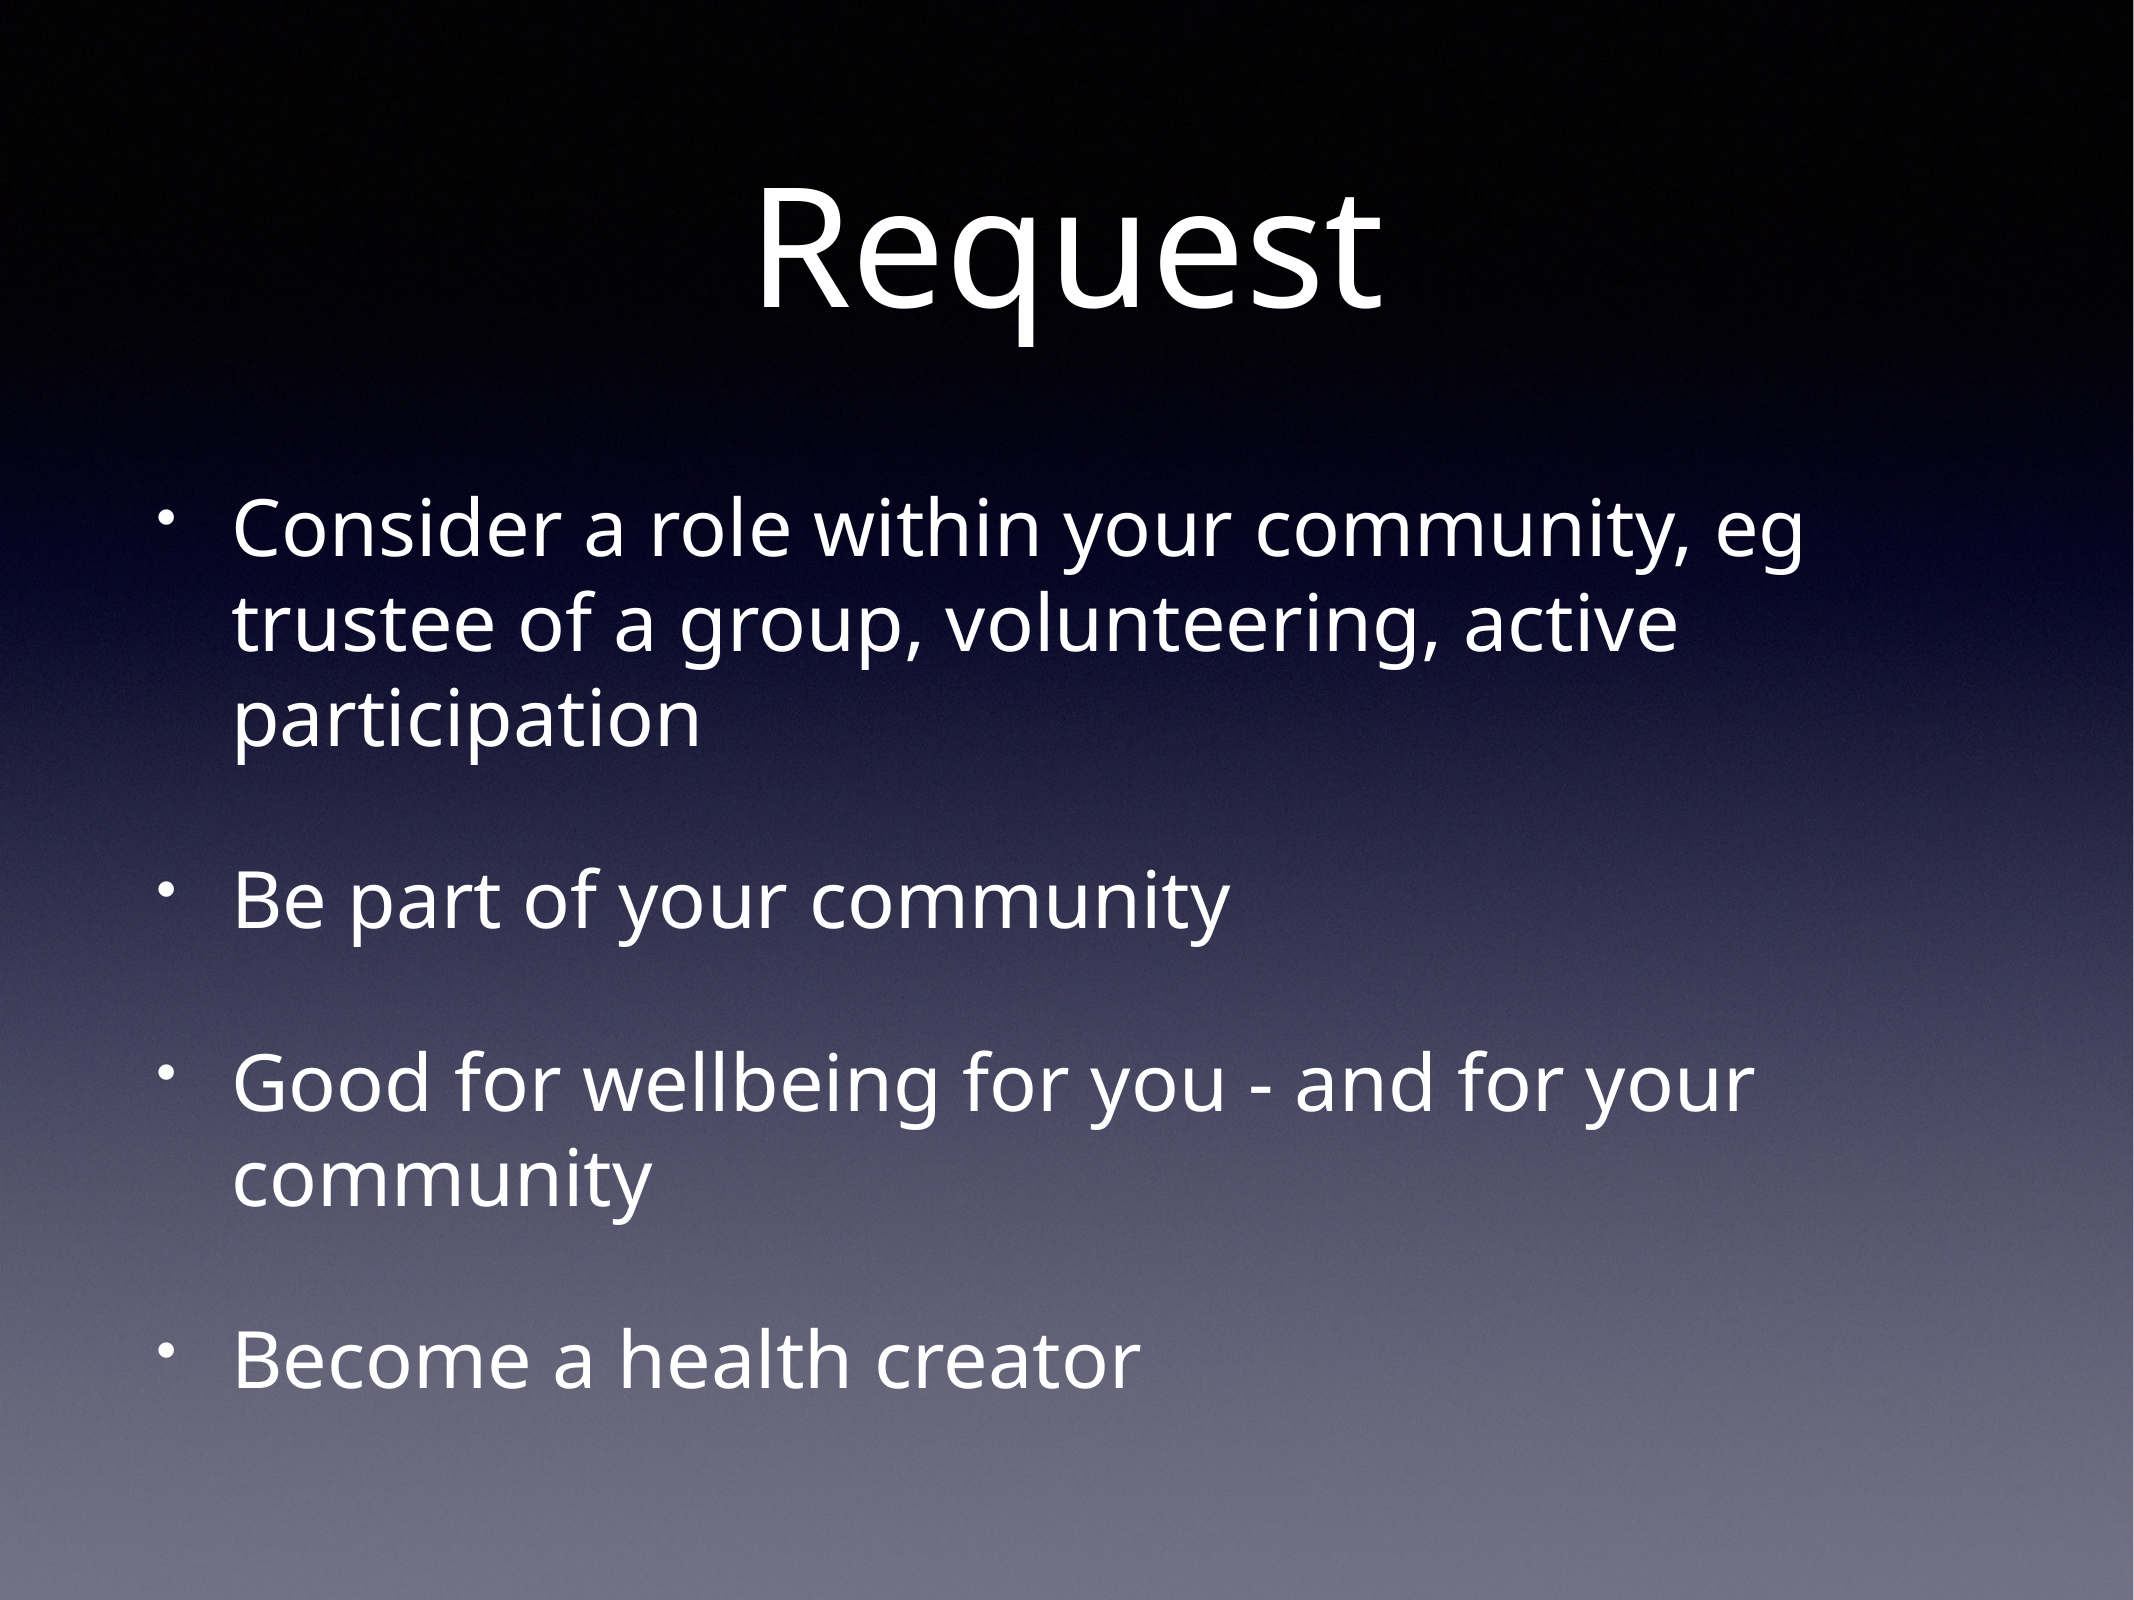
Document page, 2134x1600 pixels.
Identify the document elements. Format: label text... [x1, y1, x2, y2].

title Request [155, 66, 1978, 416]
picture [0, 0, 2134, 1600]
list Consider a role within your community, eg trustee of a group, volunteering, active participation Be part of your community Good for wellbeing for you - and for your community Become a health creator [155, 424, 1978, 1457]
